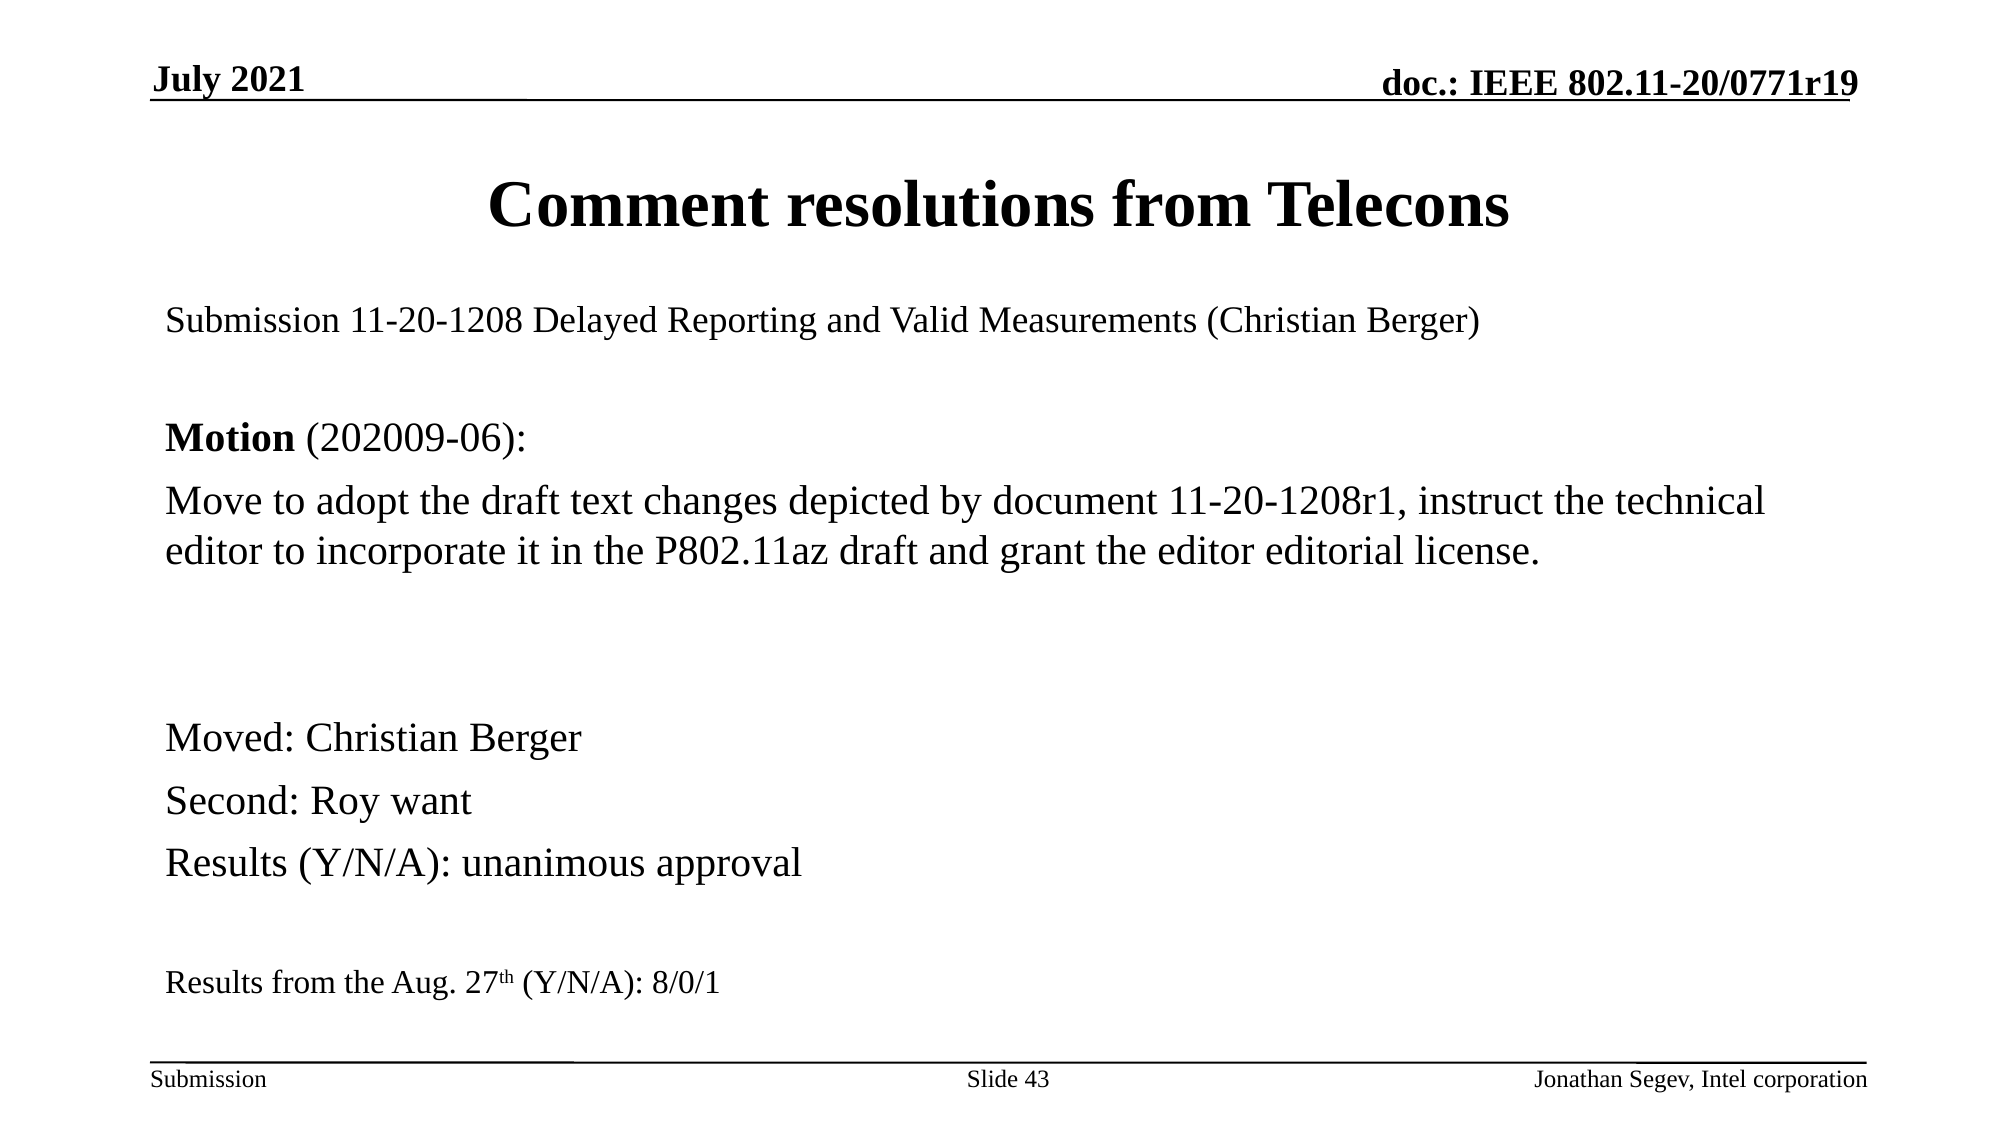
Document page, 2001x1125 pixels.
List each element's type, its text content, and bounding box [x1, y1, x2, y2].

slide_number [152, 54, 563, 100]
slide_number Slide 43 [950, 1061, 1067, 1123]
footer Jonathan Segev, Intel corporation [1171, 1061, 1869, 1093]
title Comment resolutions from Telecons [149, 112, 1850, 286]
list Submission 11-20-1208 Delayed Reporting and Valid Measurements (Christian Berger) Motion (202009-06): Move to adopt the draft text changes depicted by document 11-20-1208r1, instruct the technical editor to incorporate it in the P802.11az draft and grant the editor editorial license. Moved: Christian Berger Second: Roy want Results (Y/N/A): unanimous approval Results from the Aug. 27th (Y/N/A): 8/0/1 [149, 286, 1850, 1000]
